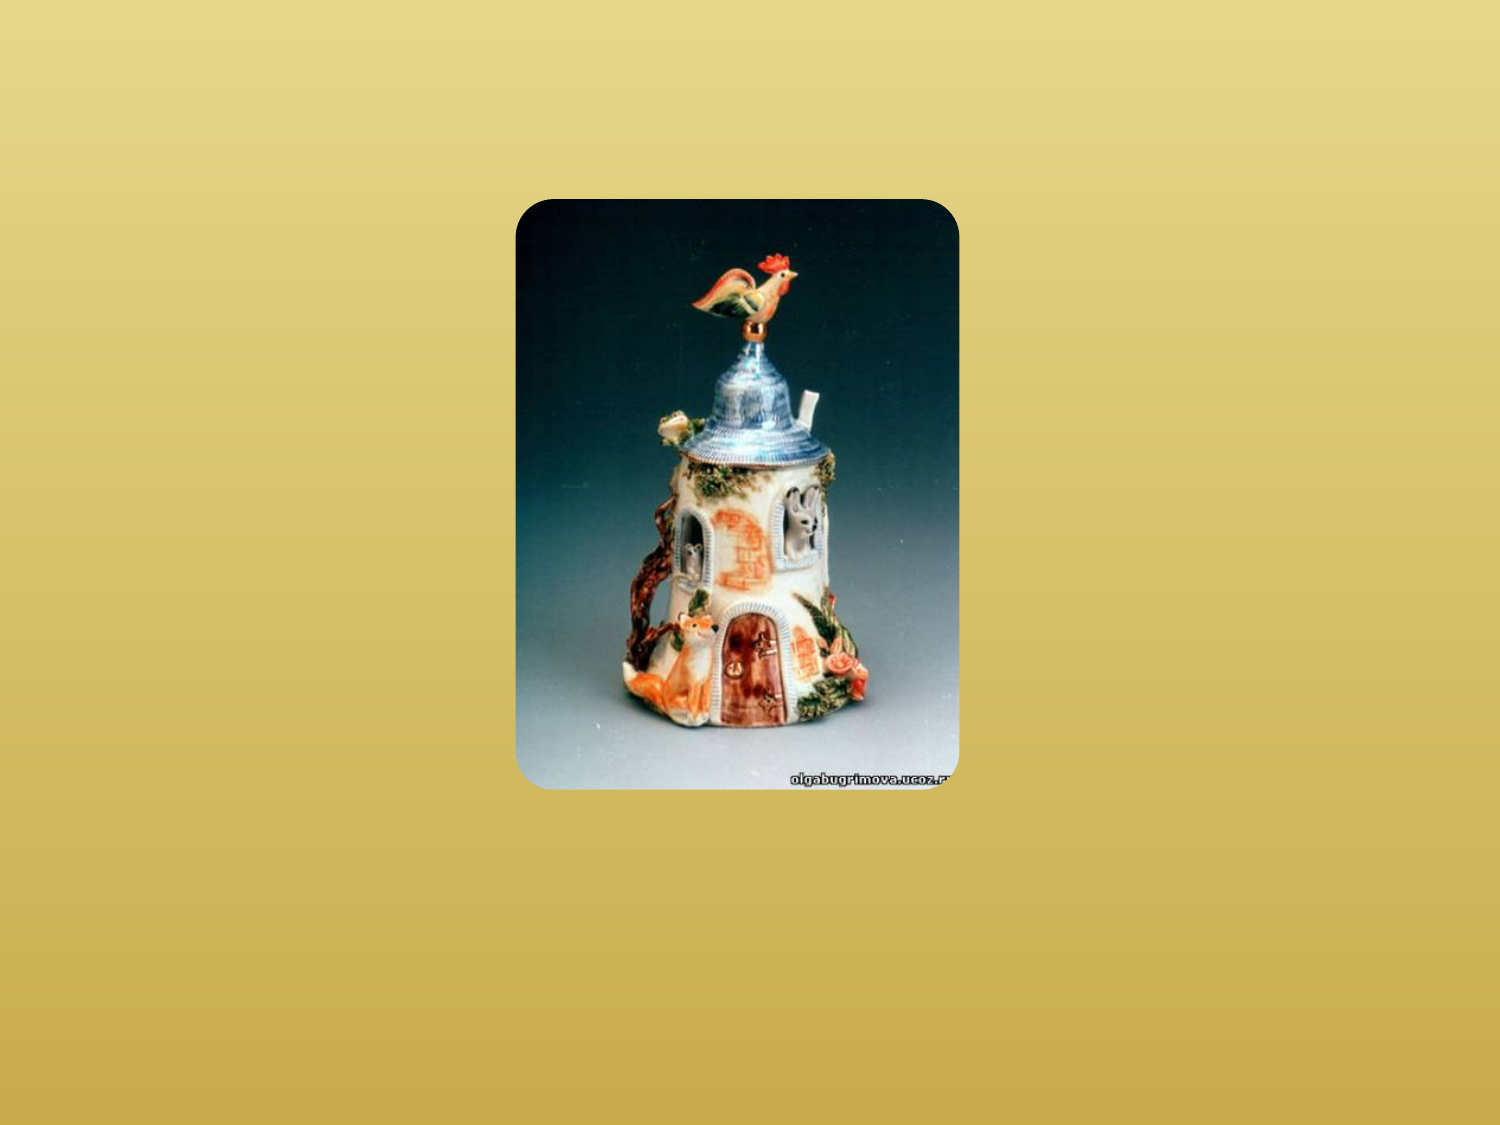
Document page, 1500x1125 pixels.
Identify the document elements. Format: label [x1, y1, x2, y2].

picture [515, 198, 960, 790]
